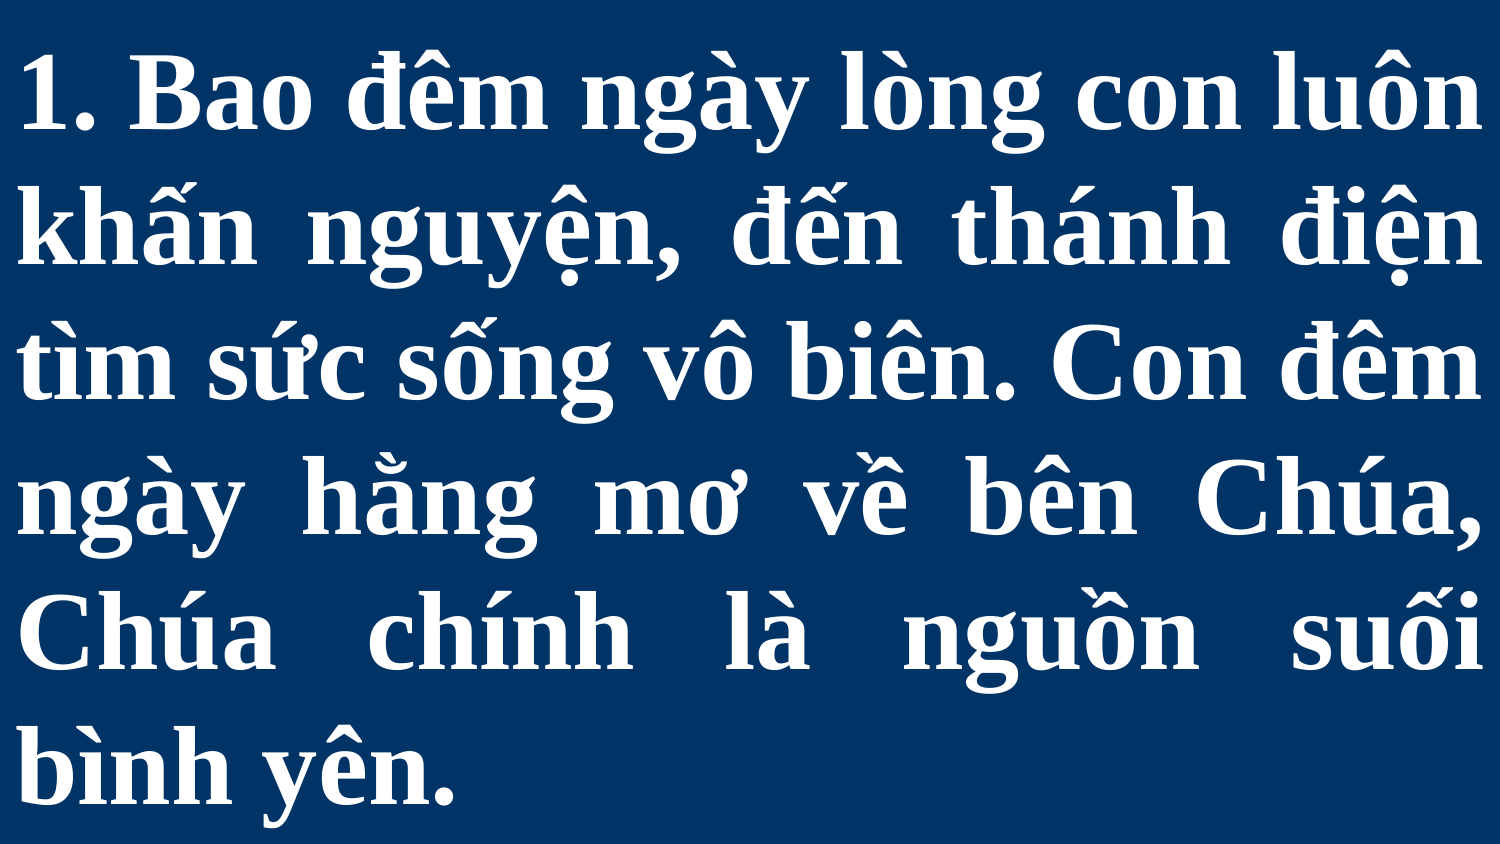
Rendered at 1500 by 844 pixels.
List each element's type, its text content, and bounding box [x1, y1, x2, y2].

title 1. Bao đêm ngày lòng con luôn khấn nguyện, đến thánh điện tìm sức sống vô biên. Con đêm ngày hằng mơ về bên Chúa, Chúa chính là nguồn suối bình yên. [0, 0, 1500, 844]
